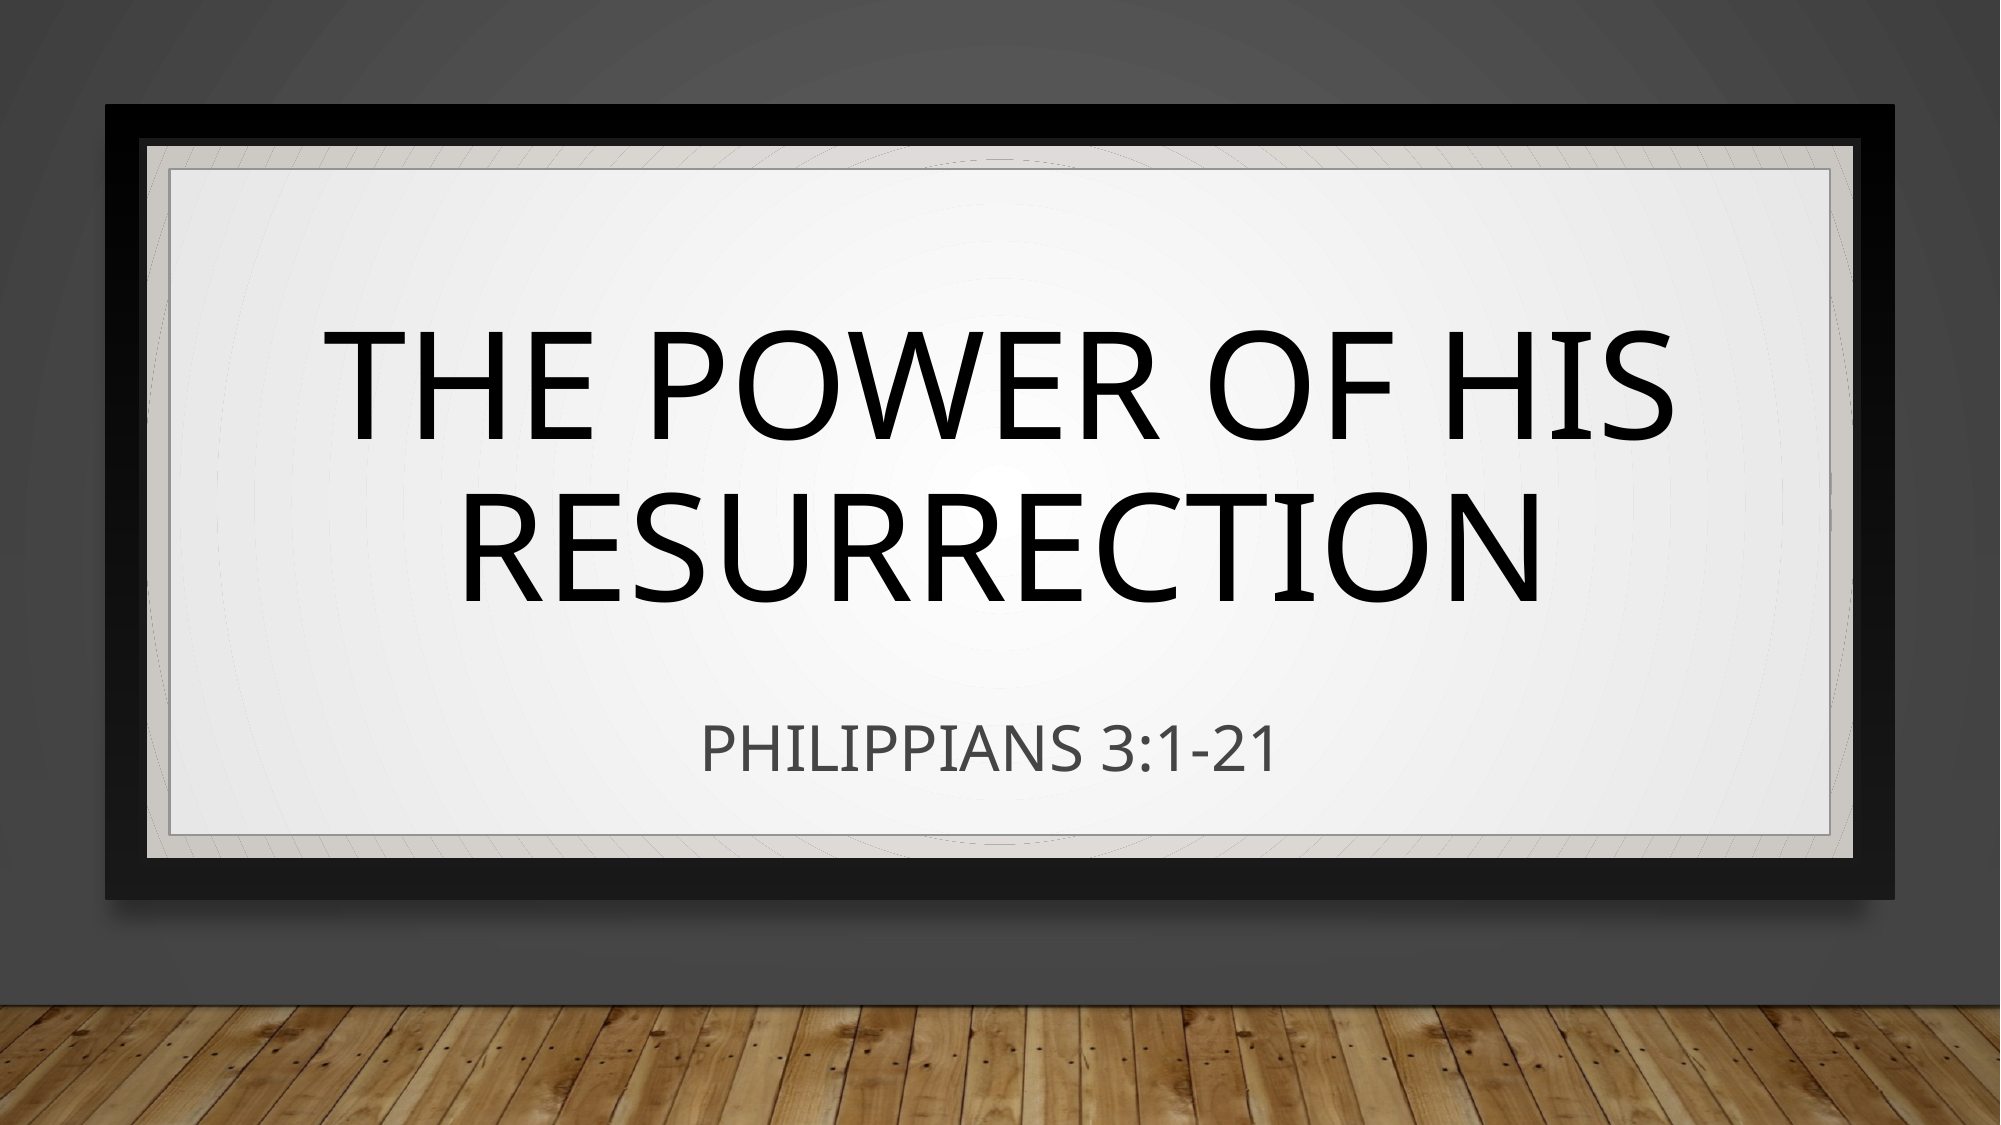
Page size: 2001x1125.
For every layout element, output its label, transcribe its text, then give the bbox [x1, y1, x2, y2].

title The Power of His Resurrection [255, 259, 1749, 677]
text_box [105, 104, 1895, 900]
text_box [168, 168, 1831, 836]
picture [0, 1006, 2000, 1125]
text_box [0, 0, 2000, 330]
text_box [142, 141, 1858, 863]
subtitle Philippians 3:1-21 [251, 678, 1749, 801]
text_box [0, 330, 2000, 1004]
